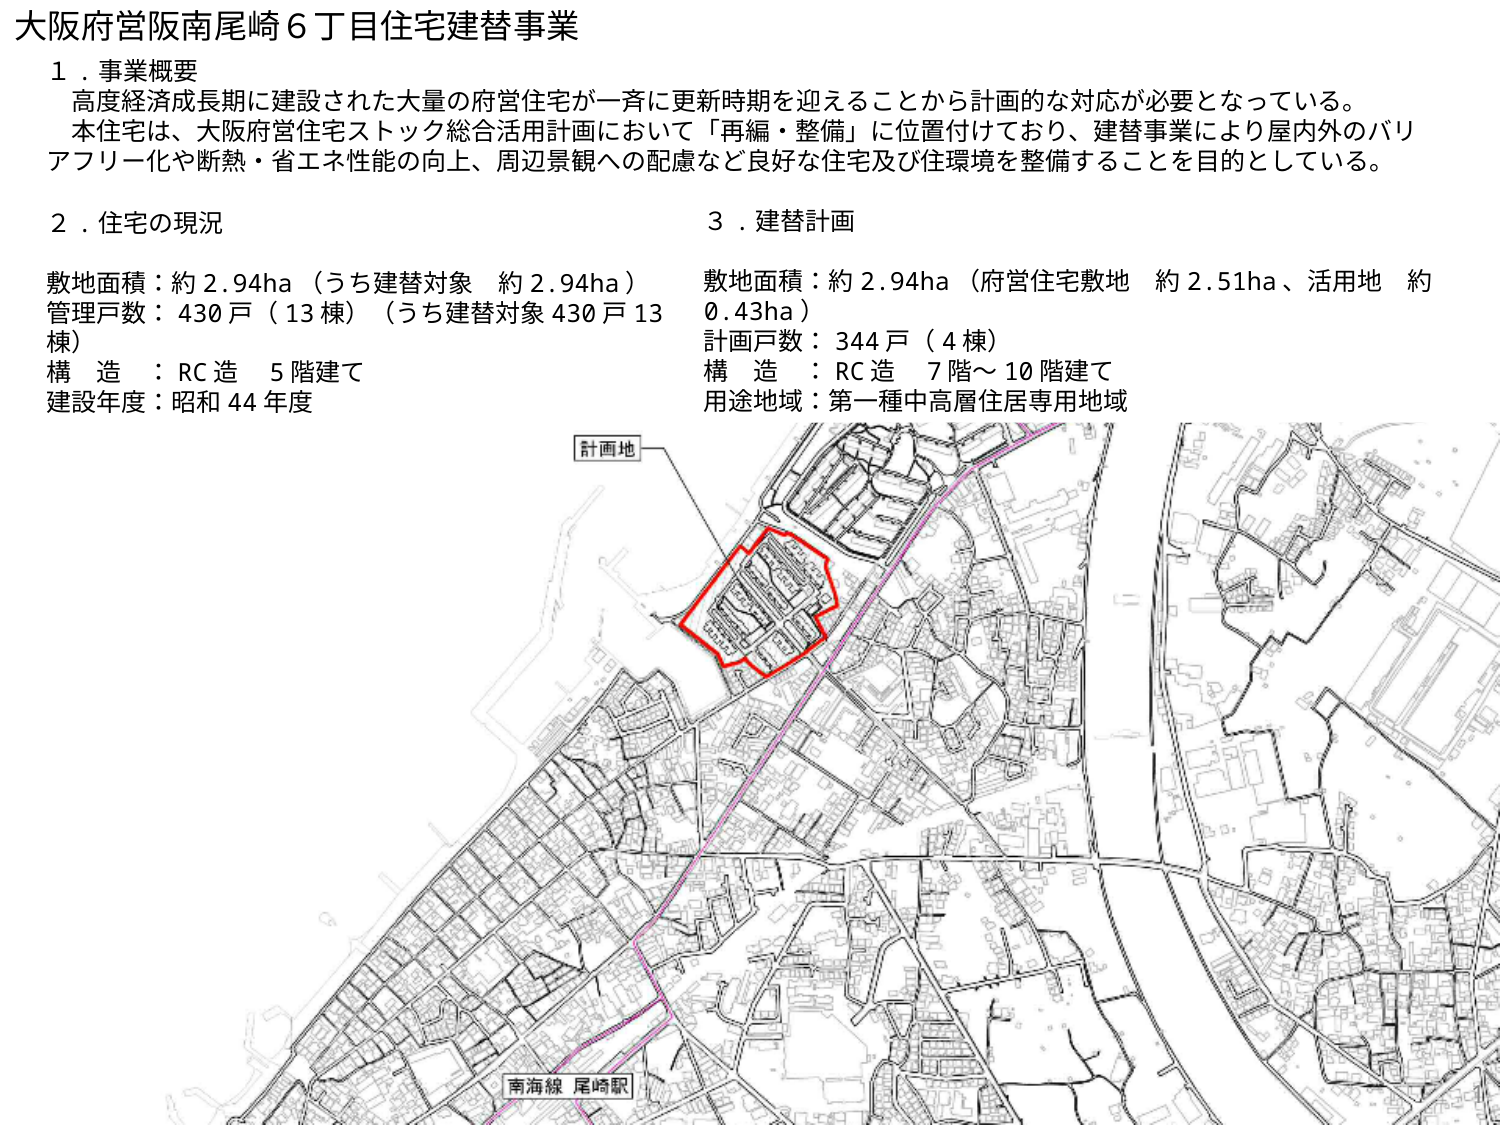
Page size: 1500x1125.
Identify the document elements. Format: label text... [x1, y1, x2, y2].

text_box １.事業概要 高度経済成長期に建設された大量の府営住宅が一斉に更新時期を迎えることから計画的な対応が必要となっている。 本住宅は、大阪府営住宅ストック総合活用計画において「再編・整備」に位置付けており、建替事業により屋内外のバリアフリー化や断熱・省エネ性能の向上、周辺景観への配慮など良好な住宅及び住環境を整備することを目的としている。 [31, 47, 1458, 183]
picture [0, 404, 1500, 1125]
text_box ３.建替計画 敷地面積：約2.94ha（府営住宅敷地 約2.51ha、活用地 約0.43ha） 計画戸数：344戸（4棟） 構 造 ：RC造 7階～10階建て 用途地域：第一種中高層住居専用地域 [689, 198, 1499, 404]
text_box 大阪府営阪南尾崎６丁目住宅建替事業 [0, 0, 802, 53]
text_box ２.住宅の現況 敷地面積：約2.94ha（うち建替対象 約2.94ha） 管理戸数：430戸（13棟）（うち建替対象430戸13棟） 構 造 ：RC造 5階建て 建設年度：昭和44年度 [31, 199, 689, 404]
